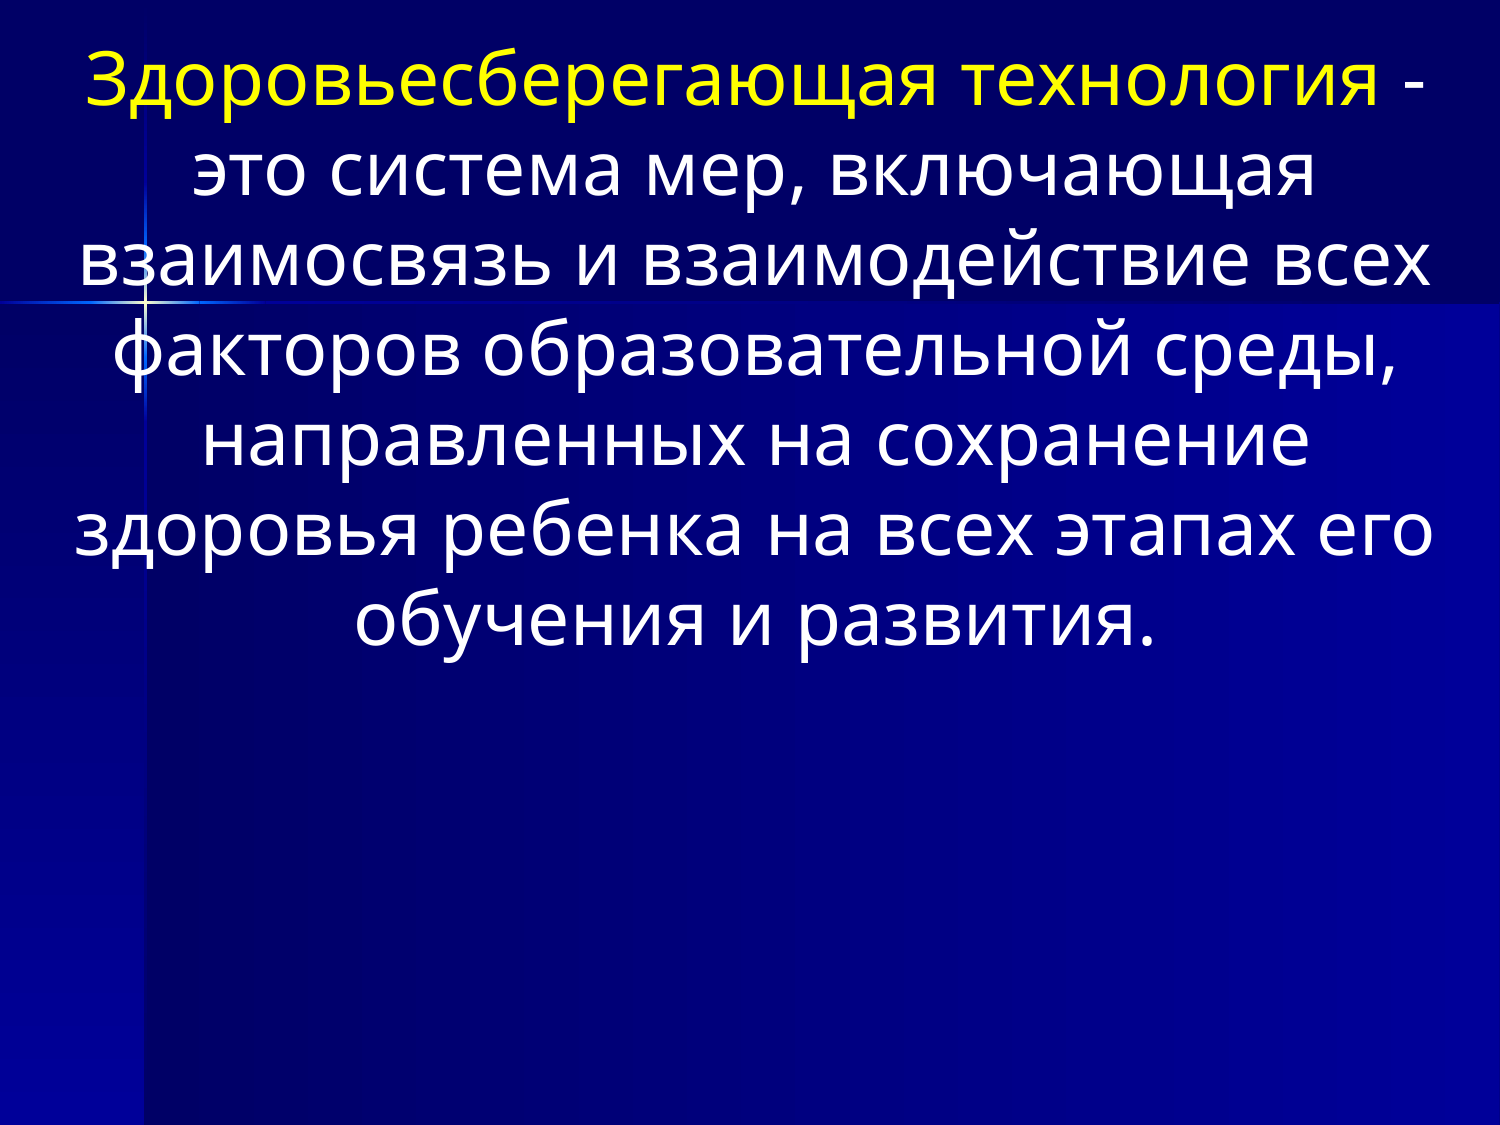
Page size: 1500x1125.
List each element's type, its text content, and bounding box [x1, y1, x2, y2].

text_box Здоровьесберегающая технология - это система мер, включающая взаимосвязь и взаимодействие всех факторов образовательной среды, направленных на сохранение здоровья ребенка на всех этапах его обучения и развития. [46, 23, 1465, 669]
